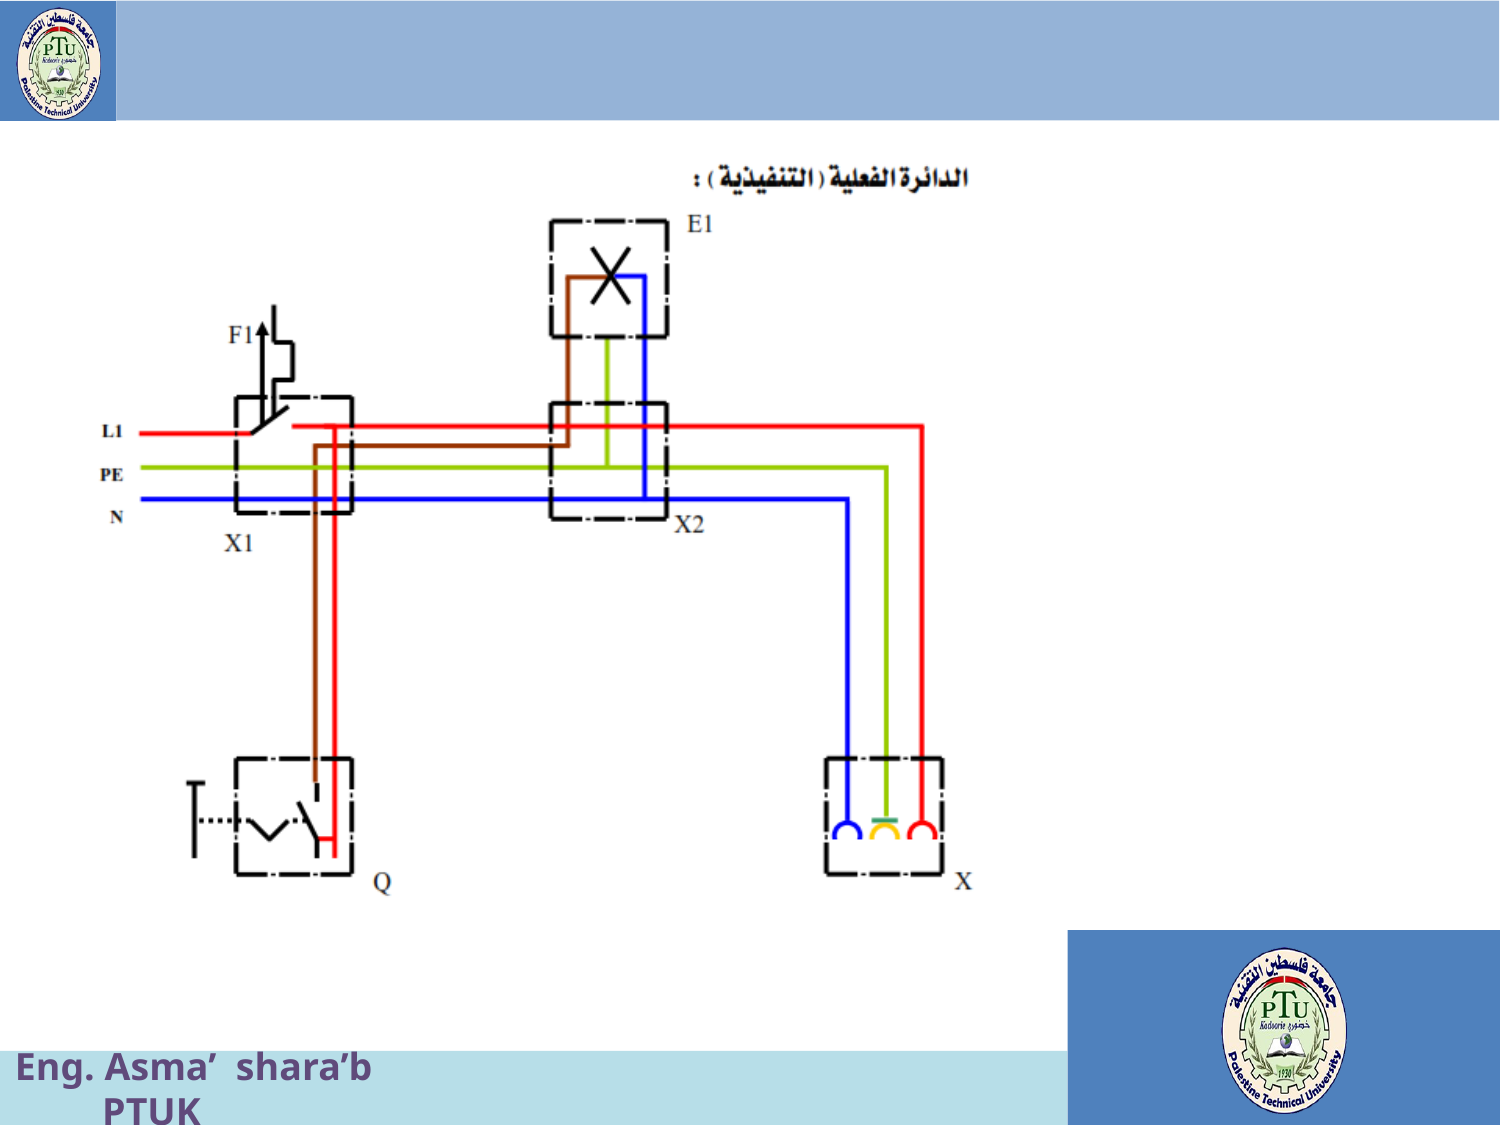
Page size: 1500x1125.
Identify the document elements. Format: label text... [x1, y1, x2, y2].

text_box [0, 0, 117, 121]
text_box Eng. Asma’ shara’b PTUK [0, 1049, 1067, 1125]
picture [6, 140, 1061, 943]
picture [16, 2, 104, 121]
picture [1221, 946, 1347, 1114]
text_box [114, 0, 1500, 123]
text_box [1067, 930, 1500, 1125]
